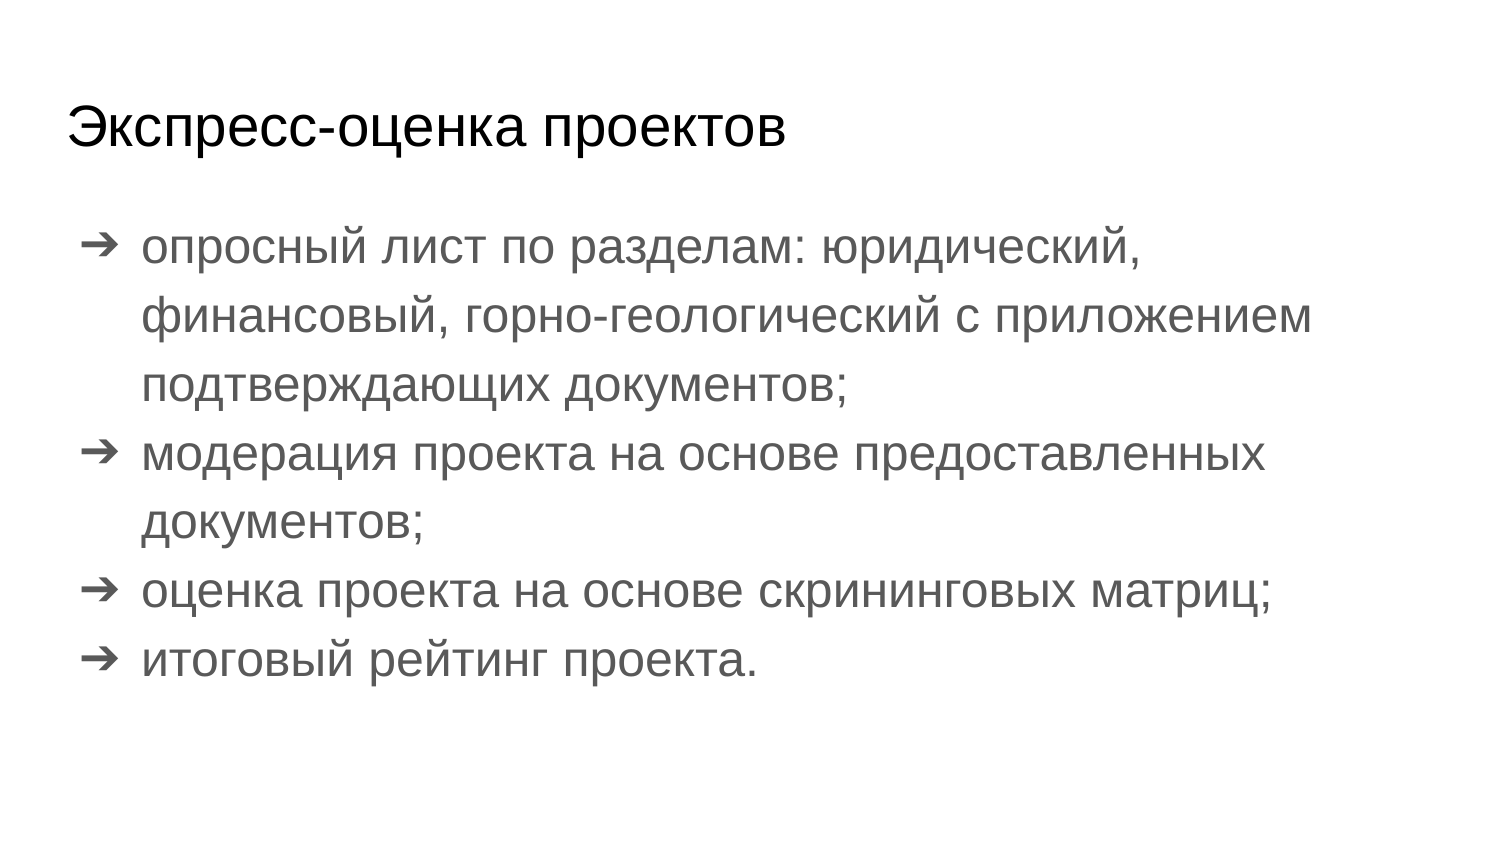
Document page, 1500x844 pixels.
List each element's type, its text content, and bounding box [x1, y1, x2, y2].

title Экспресс-оценка проектов [51, 72, 1449, 167]
list опросный лист по разделам: юридический, финансовый, горно-геологический с приложением подтверждающих документов; модерация проекта на основе предоставленных документов; оценка проекта на основе скрининговых матриц; итоговый рейтинг проекта. [51, 189, 1449, 750]
